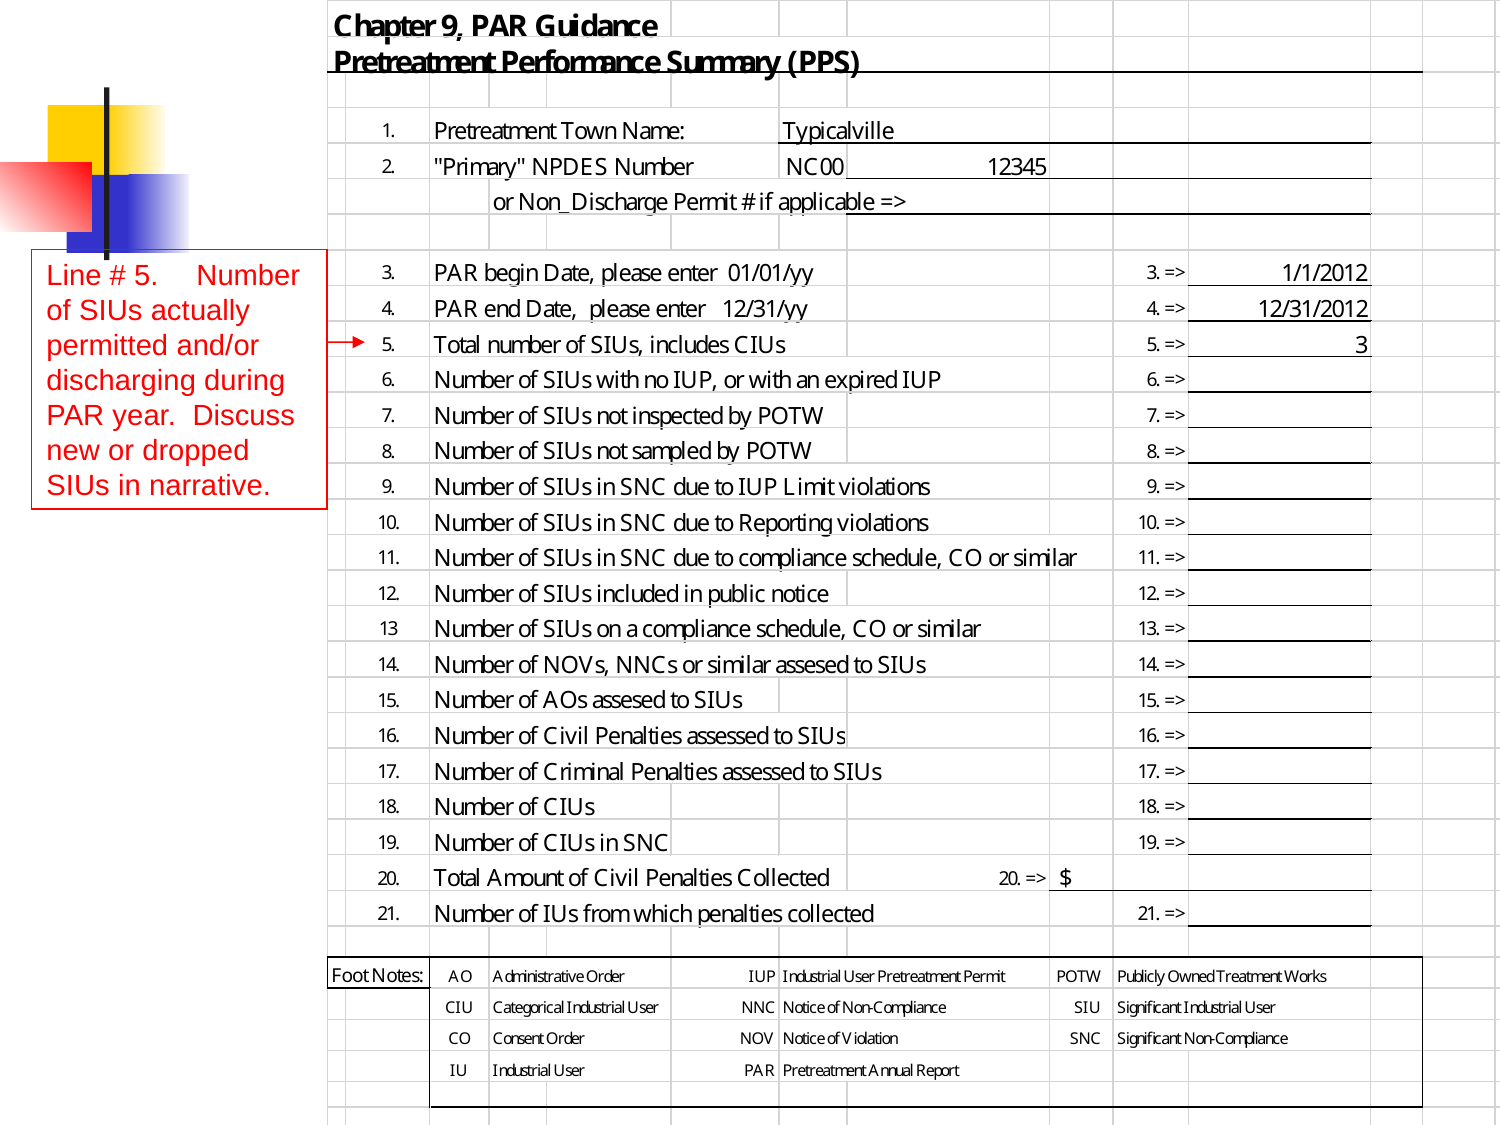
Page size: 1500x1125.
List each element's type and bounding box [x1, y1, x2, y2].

text_box [31, 249, 366, 511]
text_box [326, 0, 1500, 1125]
